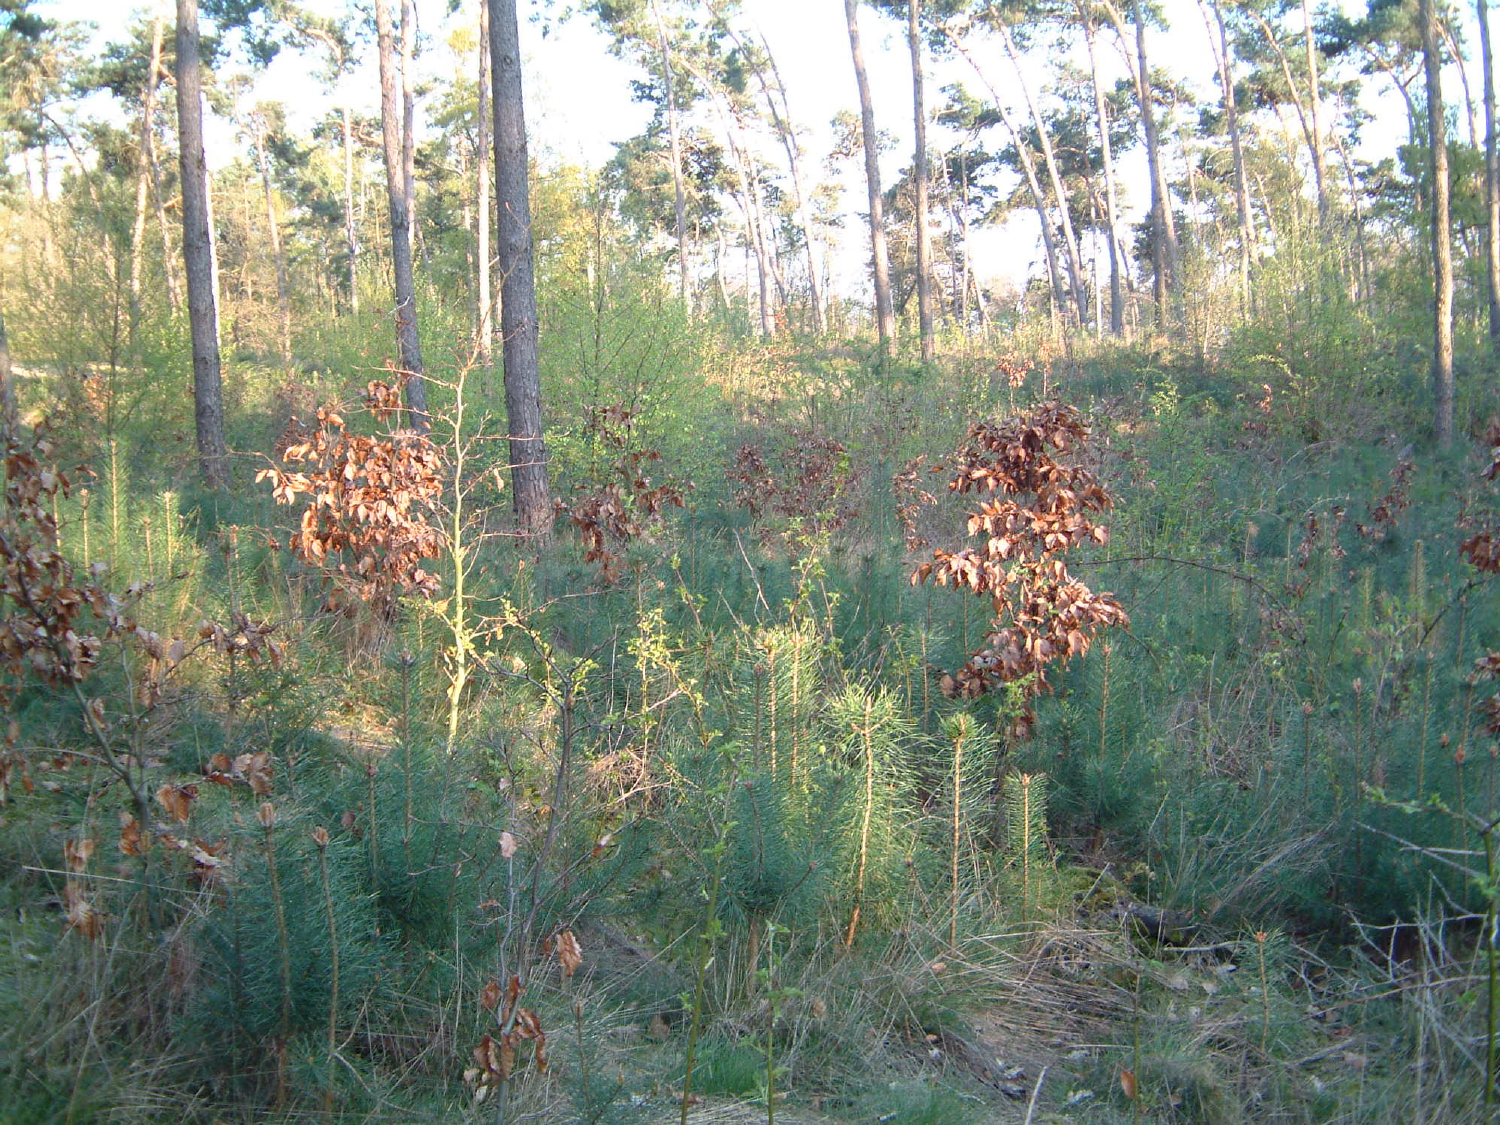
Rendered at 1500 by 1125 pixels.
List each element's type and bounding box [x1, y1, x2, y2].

list [0, 0, 1500, 1125]
